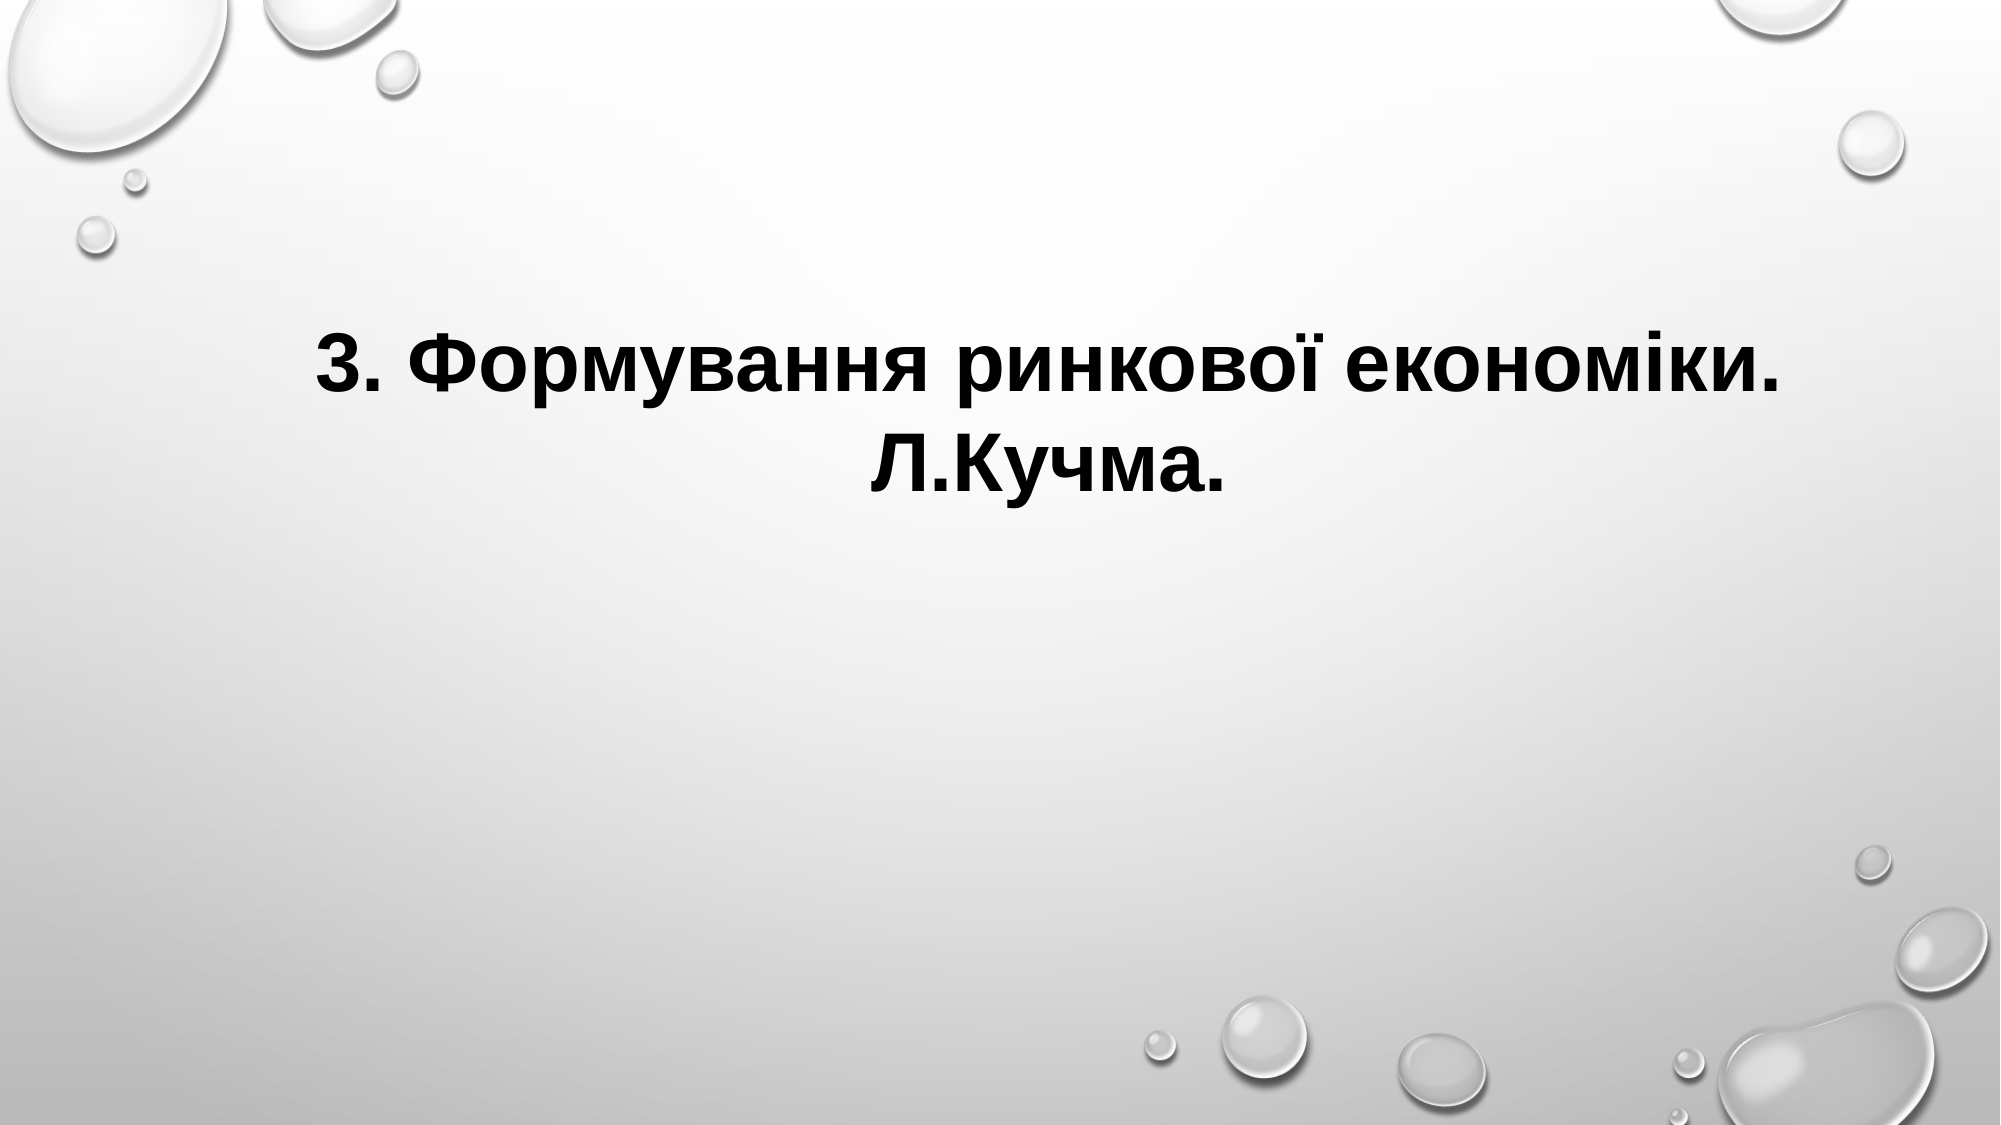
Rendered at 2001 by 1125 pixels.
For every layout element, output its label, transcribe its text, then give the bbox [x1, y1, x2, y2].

text_box 3. Формування ринкової економіки. Л.Кучма. [265, 300, 1834, 516]
picture [0, 0, 2000, 1125]
